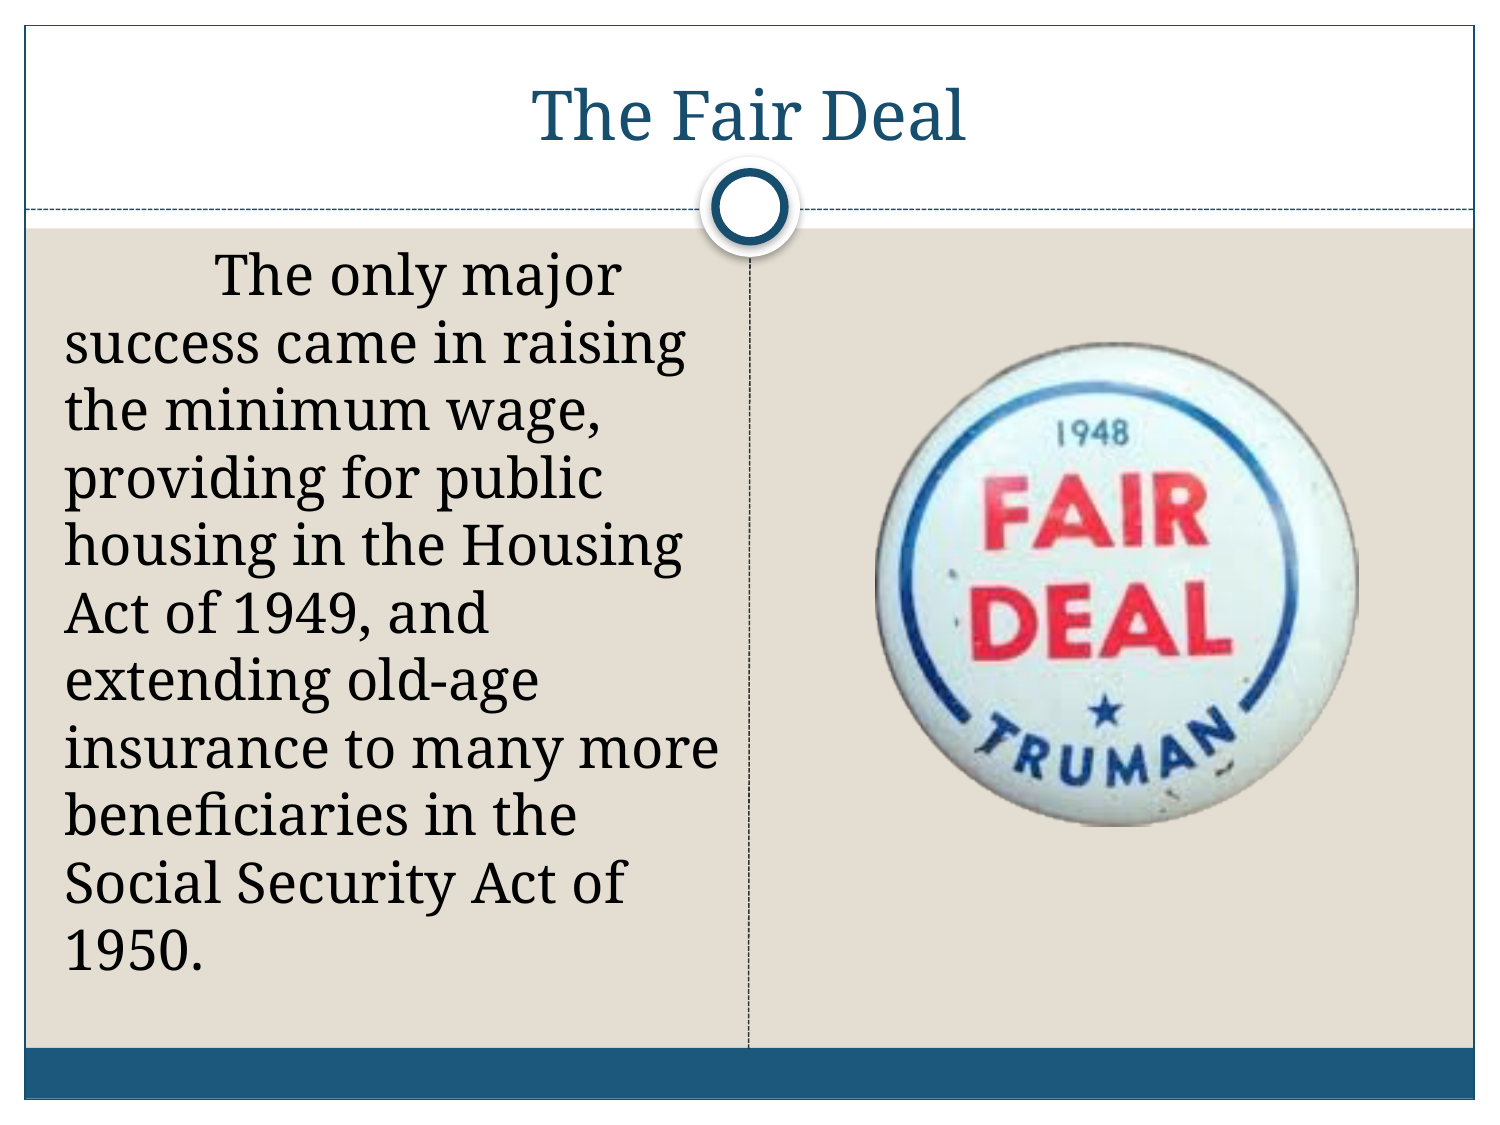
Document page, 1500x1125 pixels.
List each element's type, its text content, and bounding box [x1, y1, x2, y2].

title The Fair Deal [49, 37, 1450, 162]
list The only major success came in raising the minimum wage, providing for public housing in the Housing Act of 1949, and extending old-age insurance to many more beneficiaries in the Social Security Act of 1950. [49, 232, 750, 1000]
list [874, 337, 1359, 827]
